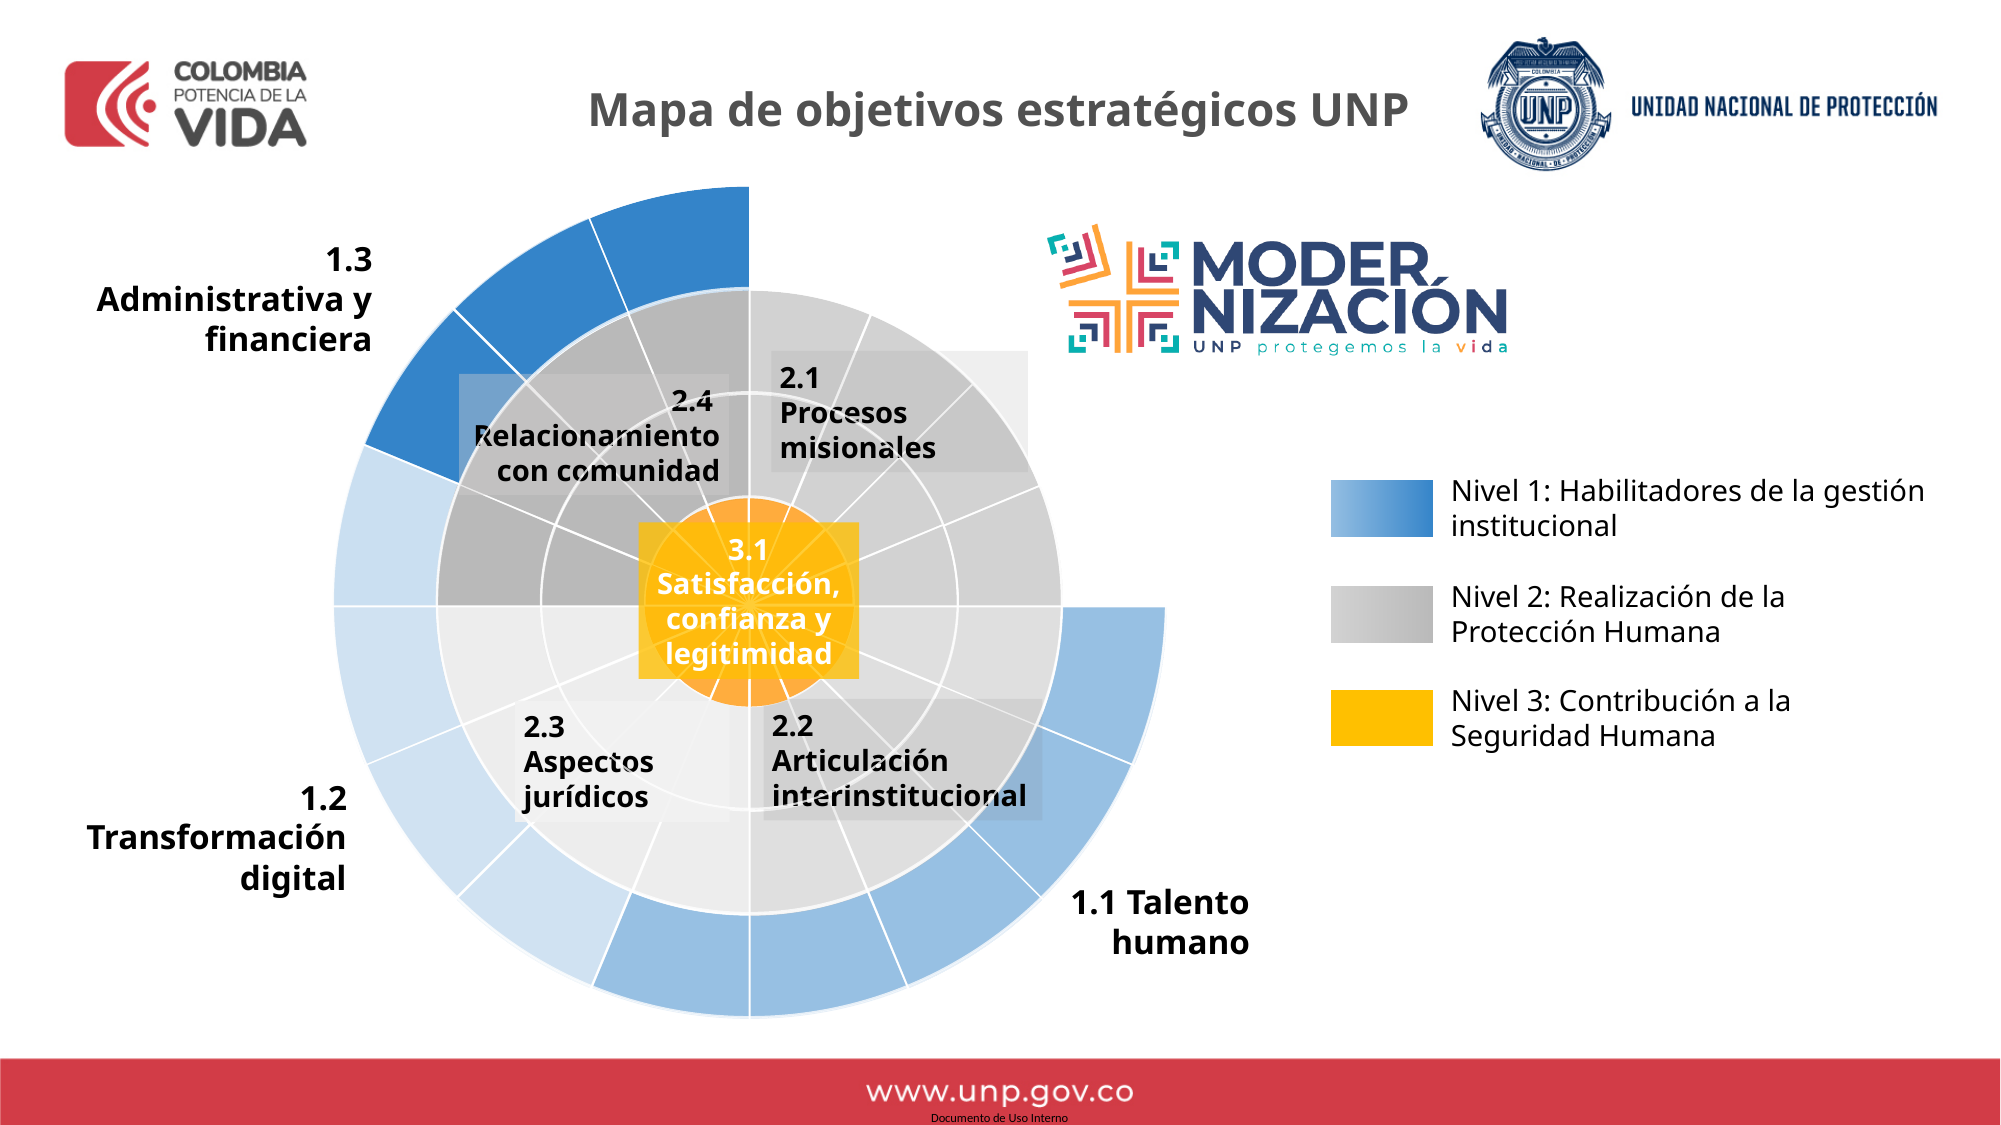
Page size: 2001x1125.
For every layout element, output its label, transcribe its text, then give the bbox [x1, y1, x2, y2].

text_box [1329, 570, 1943, 657]
picture [0, 0, 2001, 1125]
text_box Mapa de objetivos estratégicos UNP [572, 73, 1528, 143]
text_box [1329, 674, 1943, 761]
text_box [1329, 464, 1943, 551]
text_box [36, 182, 1259, 1020]
